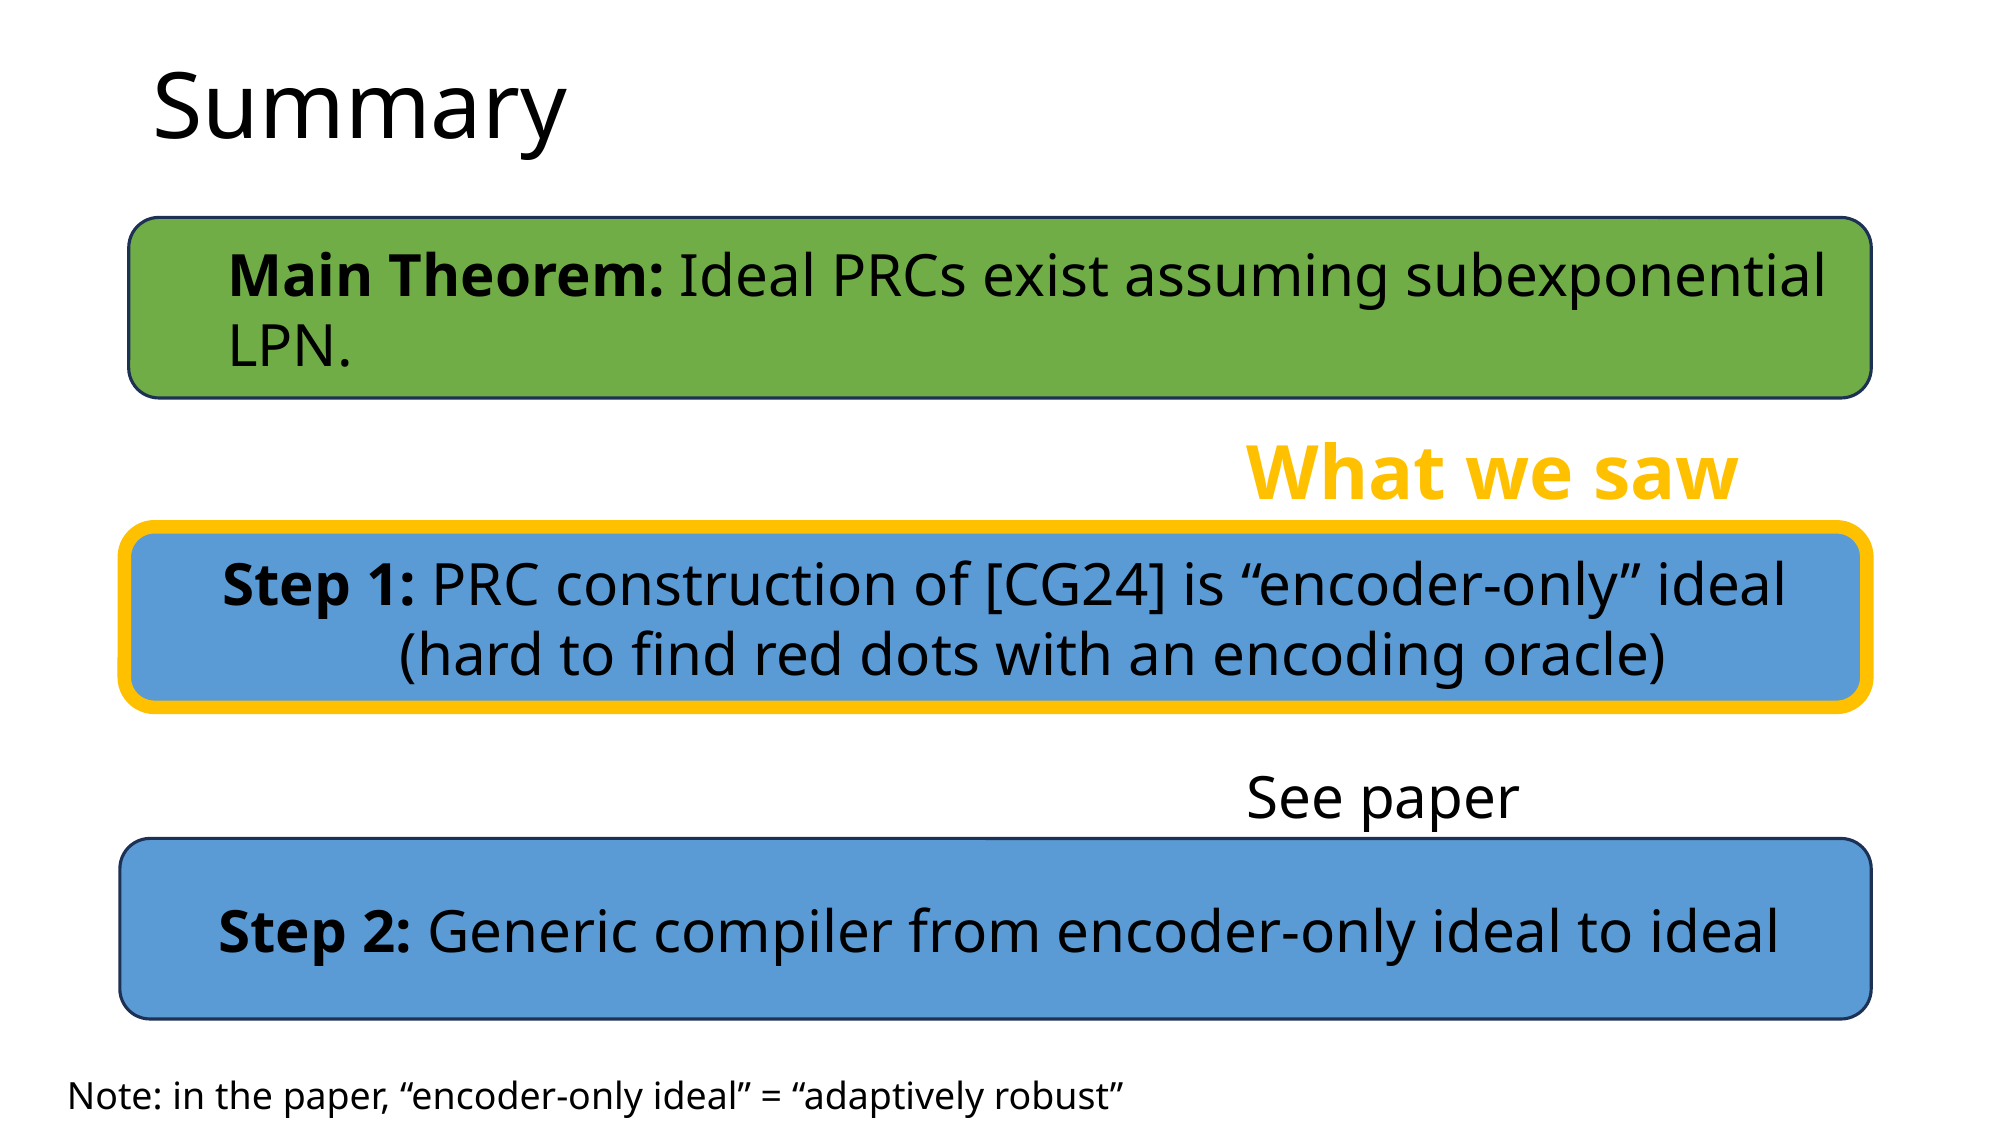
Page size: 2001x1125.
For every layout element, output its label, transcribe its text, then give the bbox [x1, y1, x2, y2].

text_box See paper [1231, 752, 1784, 838]
text_box Step 1: PRC construction of [CG24] is “encoder-only” ideal (hard to find red dots with an encoding oracle) [122, 525, 1869, 709]
text_box Note: in the paper, “encoder-only ideal” = “adaptively robust” [52, 1064, 1309, 1125]
text_box Main Theorem: Ideal PRCs exist assuming subexponential LPN. [127, 215, 1873, 400]
text_box What we saw [1231, 416, 1784, 522]
text_box Step 2: Generic compiler from encoder-only ideal to ideal [118, 836, 1873, 1021]
title Summary [137, 0, 1863, 218]
